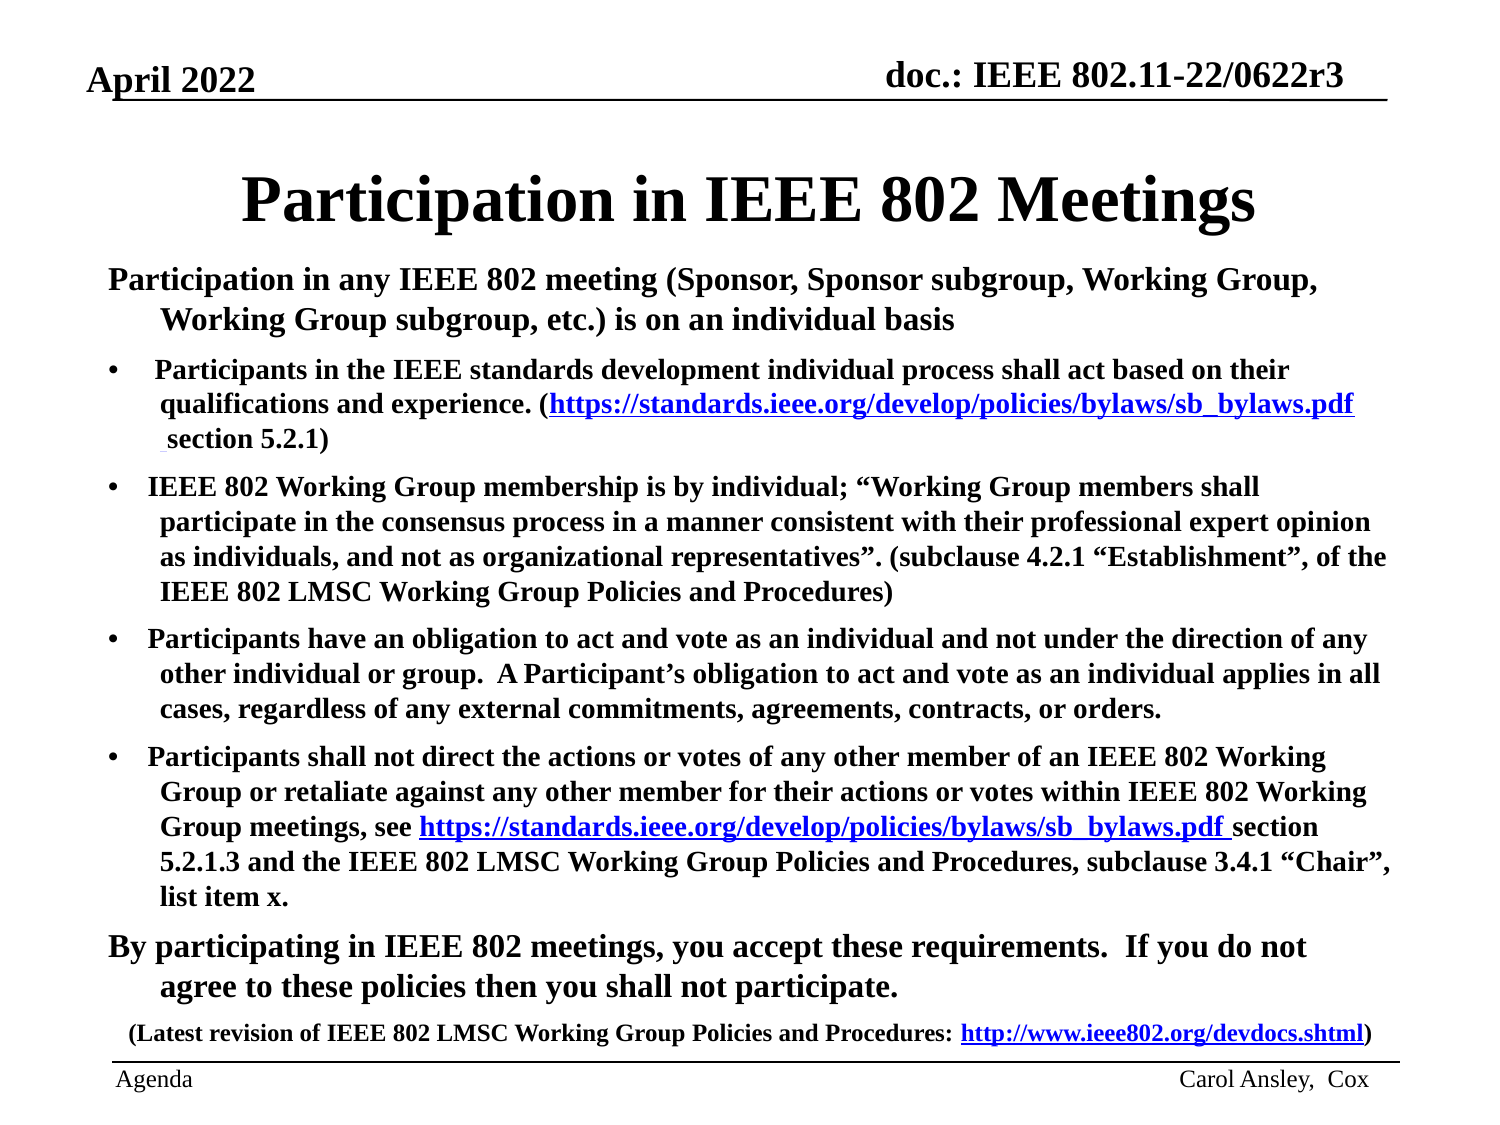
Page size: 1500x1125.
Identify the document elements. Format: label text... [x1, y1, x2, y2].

text_box Participation in any IEEE 802 meeting (Sponsor, Sponsor subgroup, Working Group, Working Group subgroup, etc.) is on an individual basis • Participants in the IEEE standards development individual process shall act based on their qualifications and experience. (https://standards.ieee.org/develop/policies/bylaws/sb_bylaws.pdf section 5.2.1) • IEEE 802 Working Group membership is by individual; “Working Group members shall participate in the consensus process in a manner consistent with their professional expert opinion as individuals, and not as organizational representatives”. (subclause 4.2.1 “Establishment”, of the IEEE 802 LMSC Working Group Policies and Procedures) • Participants have an obligation to act and vote as an individual and not under the direction of any other individual or group. A Participant’s obligation to act and vote as an individual applies in all cases, regardless of any external commitments, agreements, contracts, or orders. • Participants shall not direct the actions or votes of any other member of an IEEE 802 Working Group or retaliate against any other member for their actions or votes within IEEE 802 Working Group meetings, see https://standards.ieee.org/develop/policies/bylaws/sb_bylaws.pdf section 5.2.1.3 and the IEEE 802 LMSC Working Group Policies and Procedures, subclause 3.4.1 “Chair”, list item x. By participating in IEEE 802 meetings, you accept these requirements. If you do not agree to these policies then you shall not participate. (Latest revision of IEEE 802 LMSC Working Group Policies and Procedures: http://www.ieee802.org/devdocs.shtml) [99, 249, 1400, 1055]
text_box Participation in IEEE 802 Meetings [112, 147, 1388, 243]
